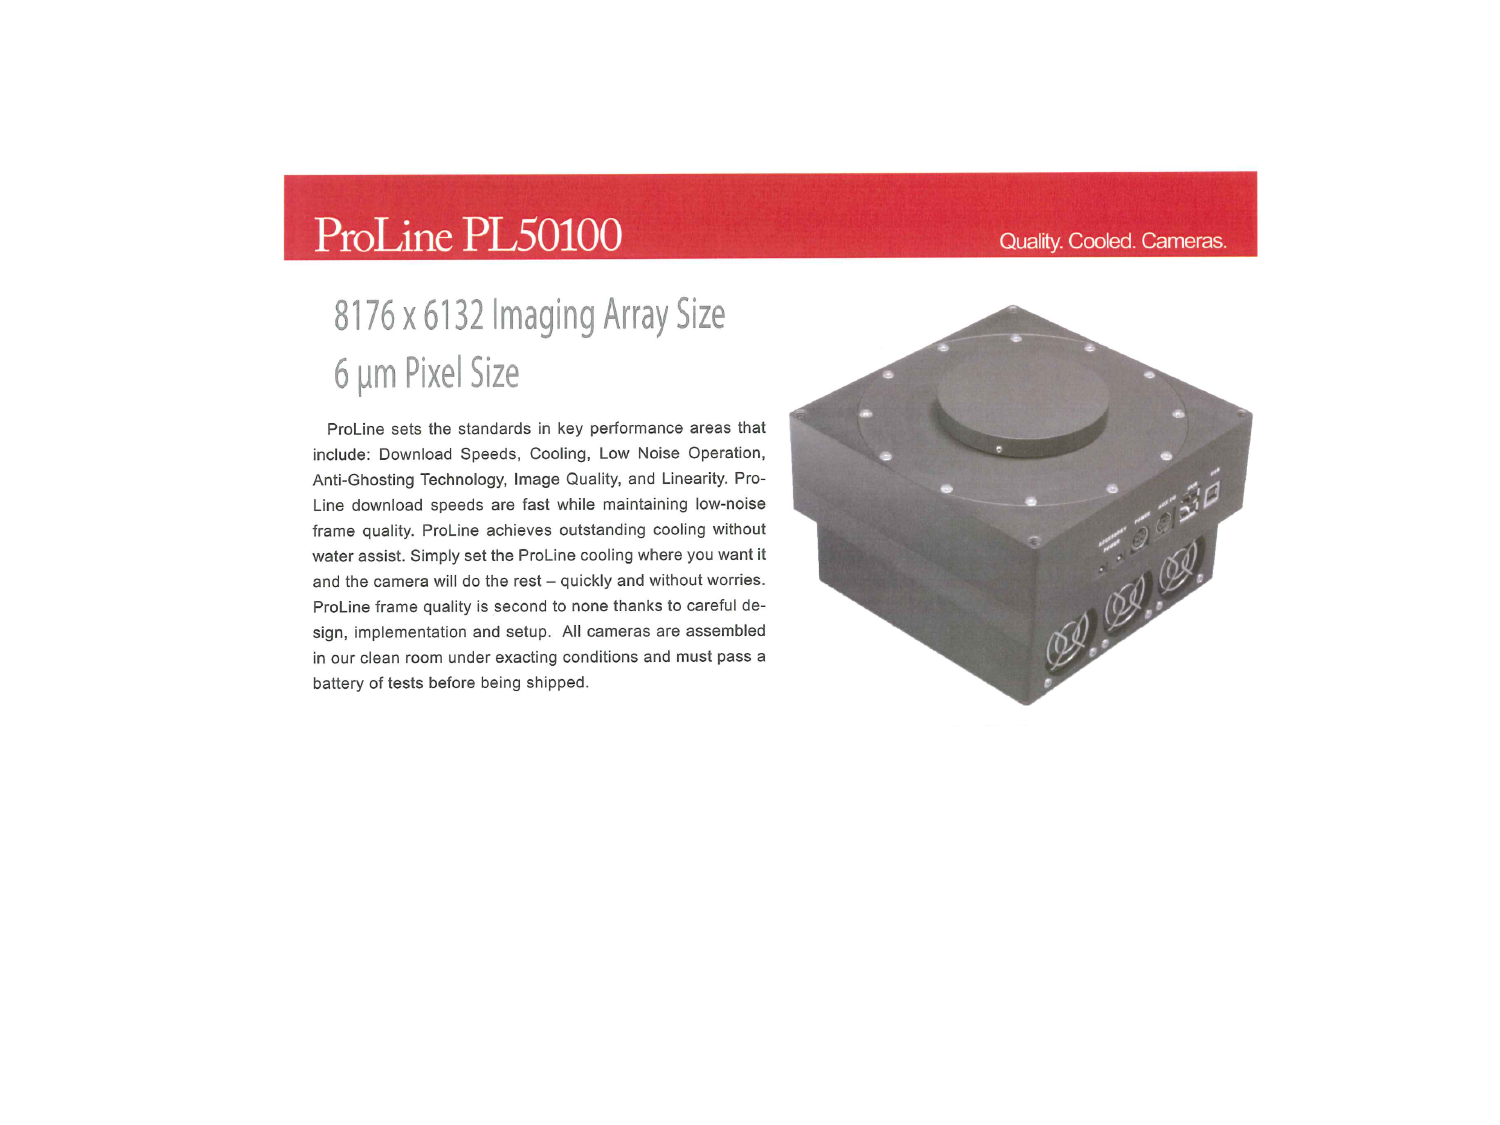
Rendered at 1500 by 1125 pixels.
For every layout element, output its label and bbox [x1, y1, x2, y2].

picture [239, 0, 1286, 956]
